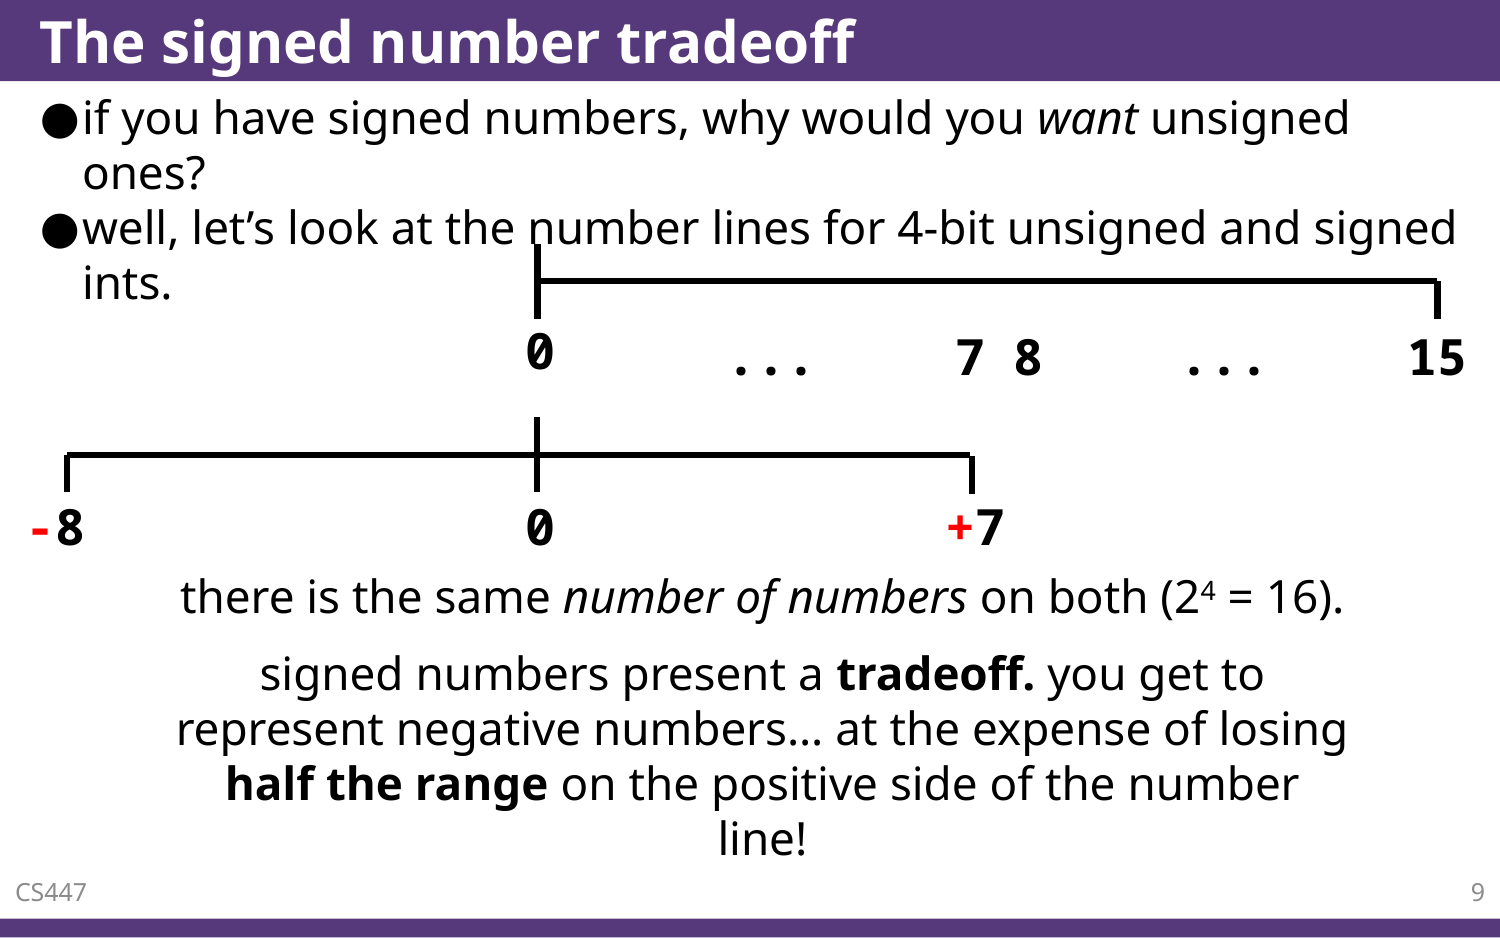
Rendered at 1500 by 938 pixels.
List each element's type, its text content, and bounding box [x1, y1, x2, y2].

slide_number 9 [1387, 868, 1500, 919]
text_box 7 [920, 328, 978, 394]
title The signed number tradeoff [24, 0, 1500, 81]
text_box 0 [510, 502, 565, 560]
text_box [537, 243, 1438, 319]
text_box 0 [510, 311, 565, 387]
text_box ... [696, 328, 847, 394]
text_box +7 [924, 488, 1025, 560]
text_box ... [1149, 328, 1300, 394]
text_box 15 [1387, 318, 1488, 394]
text_box -8 [5, 488, 106, 563]
text_box there is the same number of numbers on both (24 = 16). [160, 560, 1365, 631]
text_box signed numbers present a tradeoff. you get to represent negative numbers… at the expense of losing half the range on the positive side of the number line! [160, 637, 1365, 872]
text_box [66, 416, 973, 494]
footer CS447 [0, 868, 200, 919]
text_box 8 [978, 328, 1079, 394]
list if you have signed numbers, why would you want unsigned ones? well, let’s look at the number lines for 4-bit unsigned and signed ints. [24, 81, 1500, 232]
